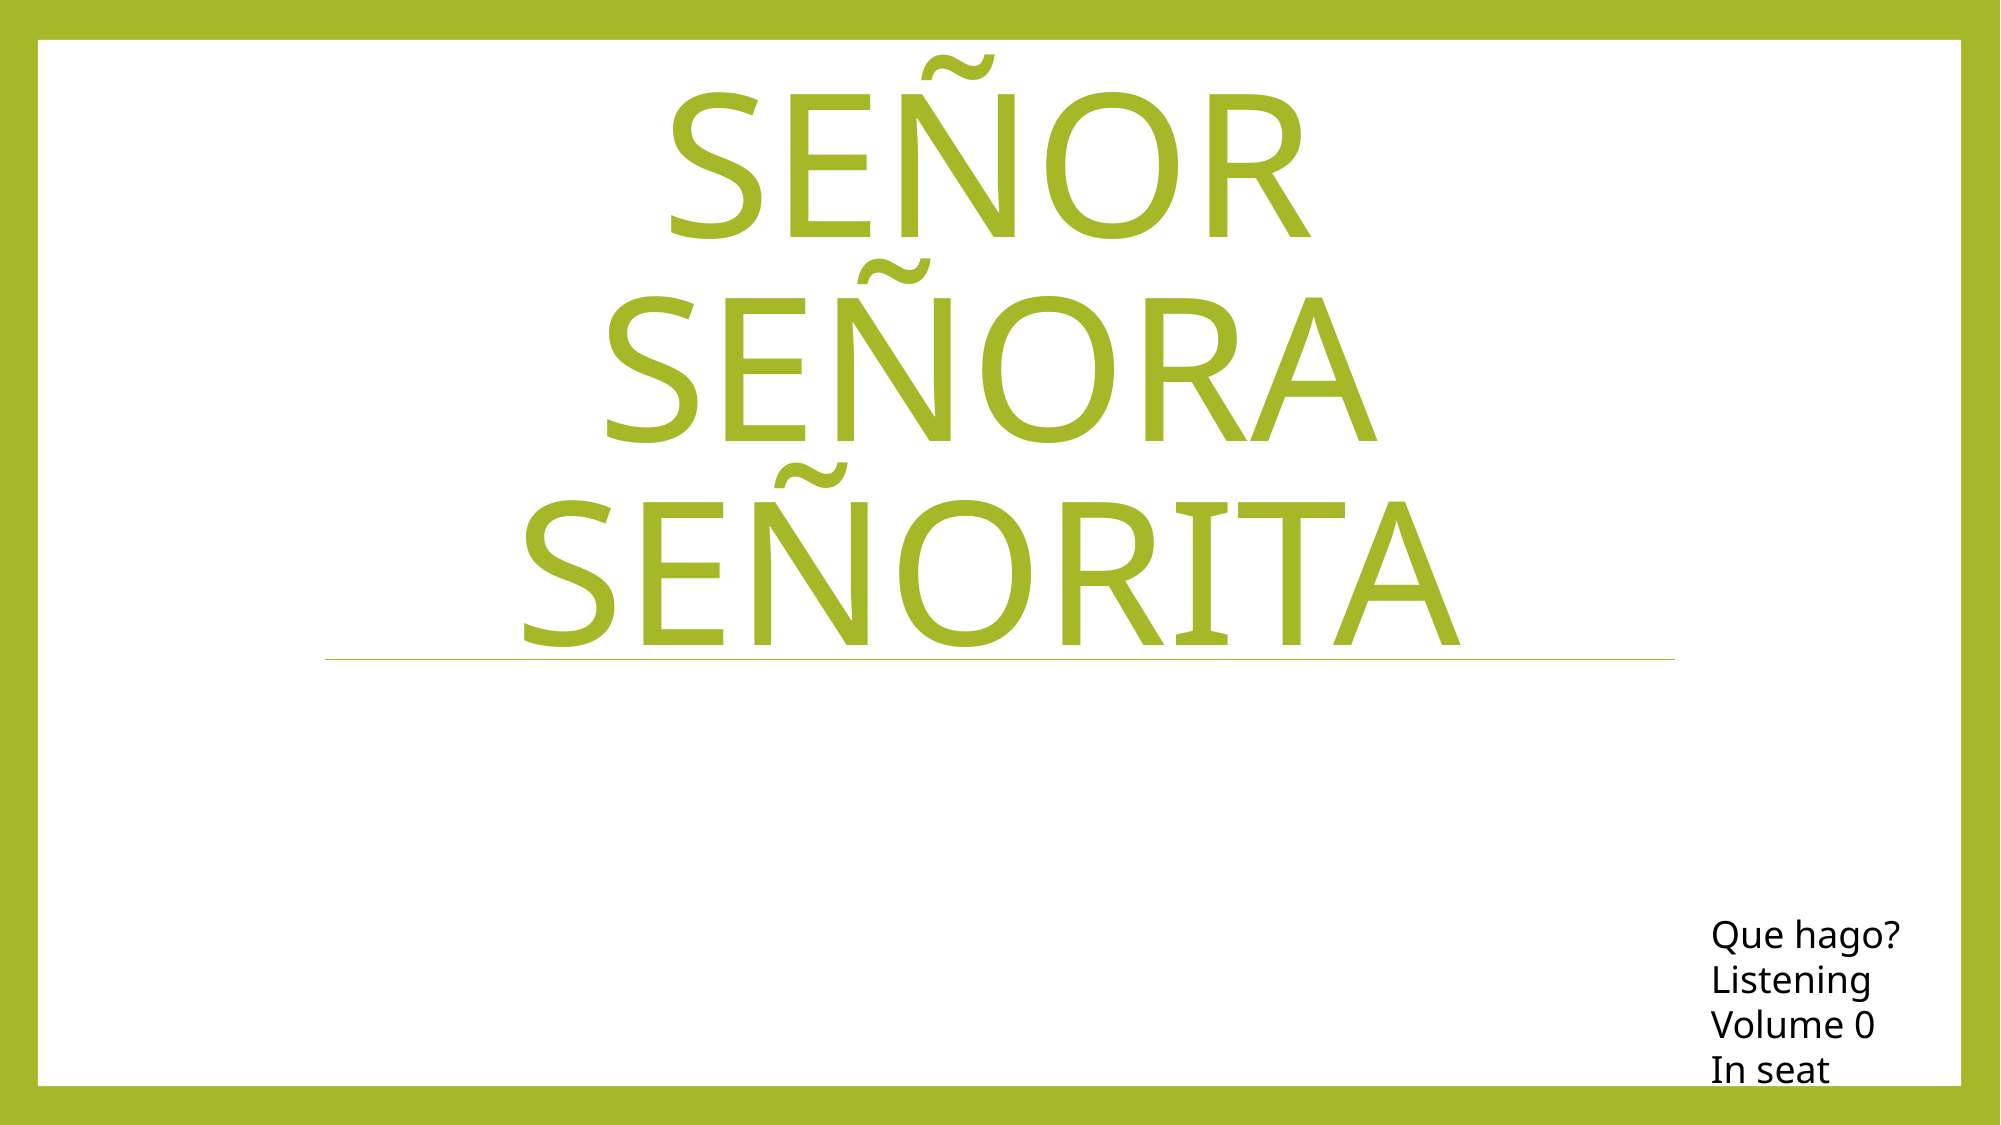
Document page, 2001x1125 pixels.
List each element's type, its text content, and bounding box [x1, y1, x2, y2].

text_box Que hago? Listening Volume 0 In seat [1696, 903, 2000, 1098]
title Señor señora señorita [350, 470, 1626, 695]
